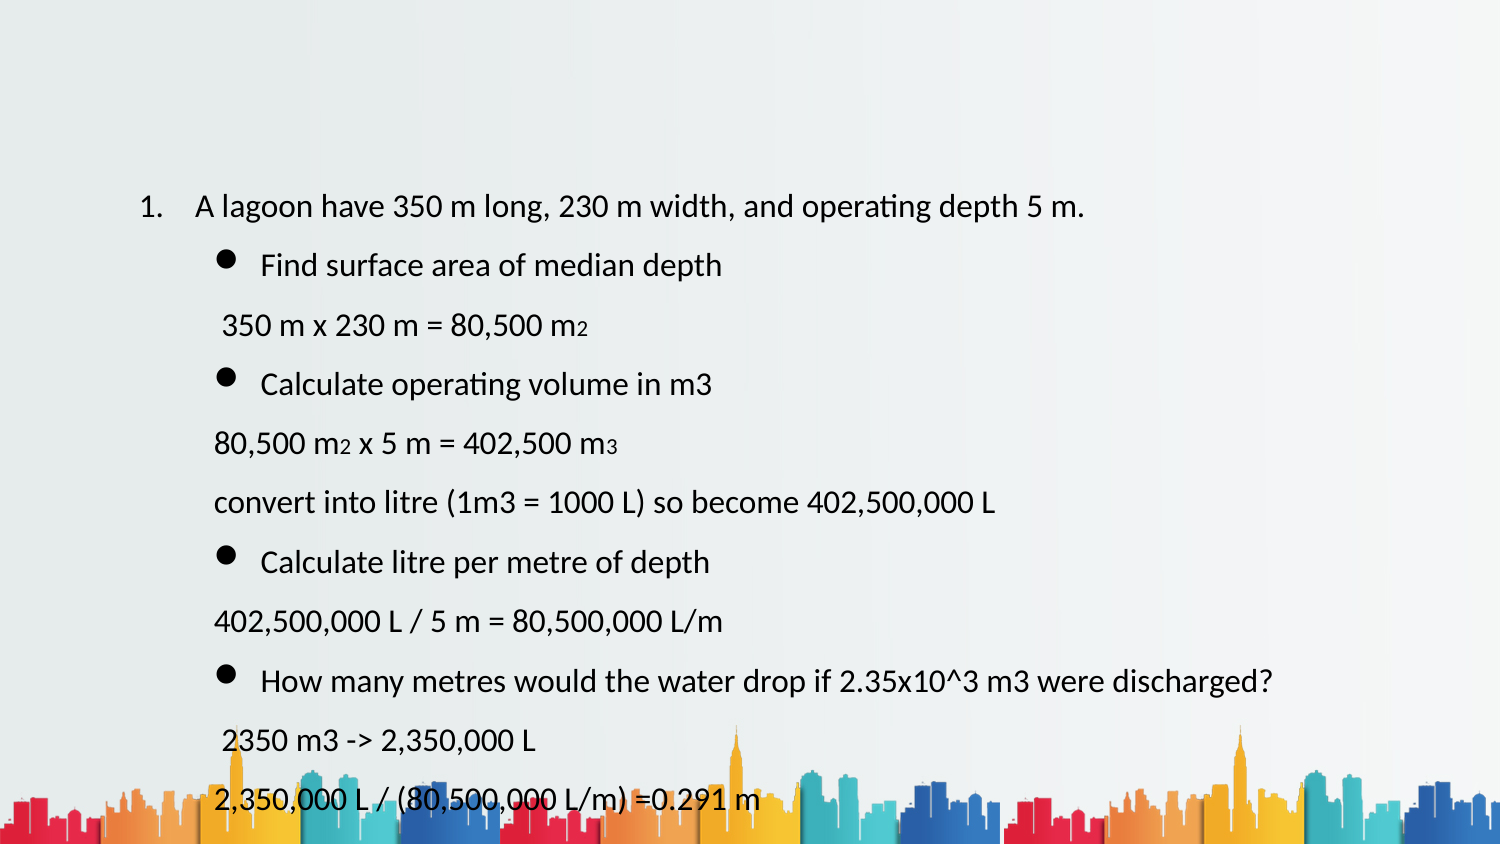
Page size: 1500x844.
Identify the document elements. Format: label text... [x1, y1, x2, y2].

picture [0, 0, 1500, 844]
text_box A lagoon have 350 m long, 230 m width, and operating depth 5 m. Find surface area of median depth 350 m x 230 m = 80,500 m2 Calculate operating volume in m3 80,500 m2 x 5 m = 402,500 m3 convert into litre (1m3 = 1000 L) so become 402,500,000 L Calculate litre per metre of depth 402,500,000 L / 5 m = 80,500,000 L/m How many metres would the water drop if 2.35x10^3 m3 were discharged? 2350 m3 -> 2,350,000 L 2,350,000 L / (80,500,000 L/m) =0.291 m [123, 173, 1353, 844]
